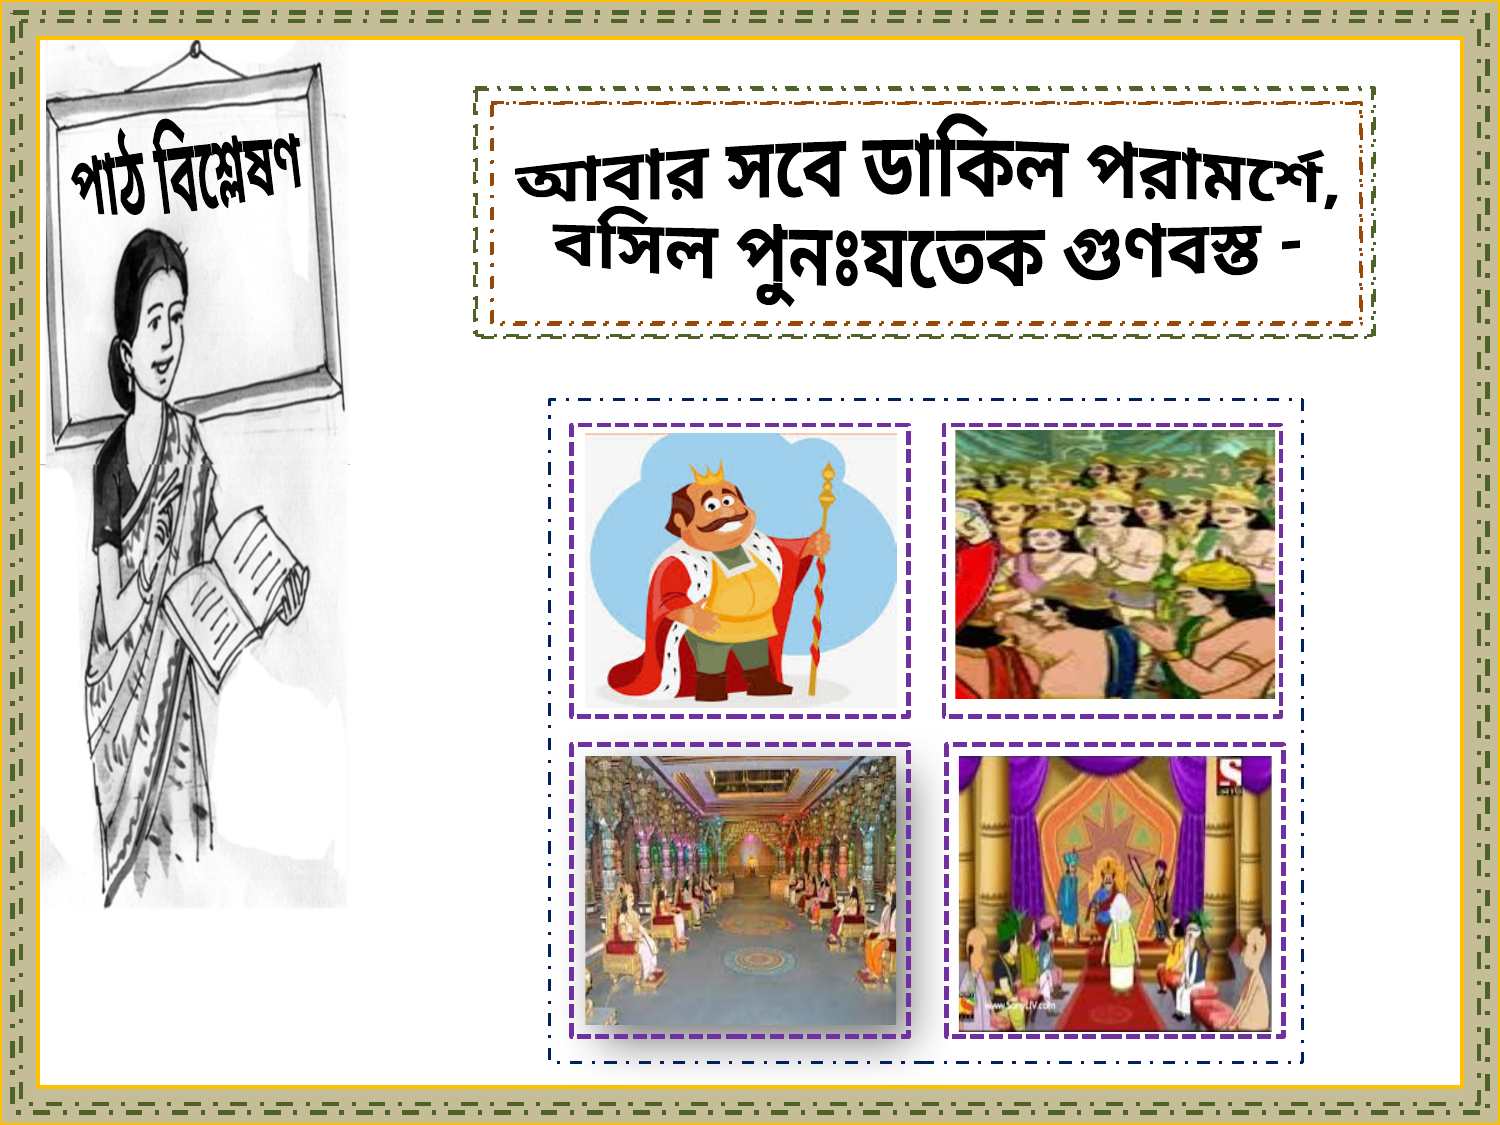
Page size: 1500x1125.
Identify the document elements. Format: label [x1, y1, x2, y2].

text_box [0, 0, 1500, 1125]
picture [585, 433, 897, 708]
picture [958, 756, 1272, 1032]
picture [954, 429, 1276, 699]
